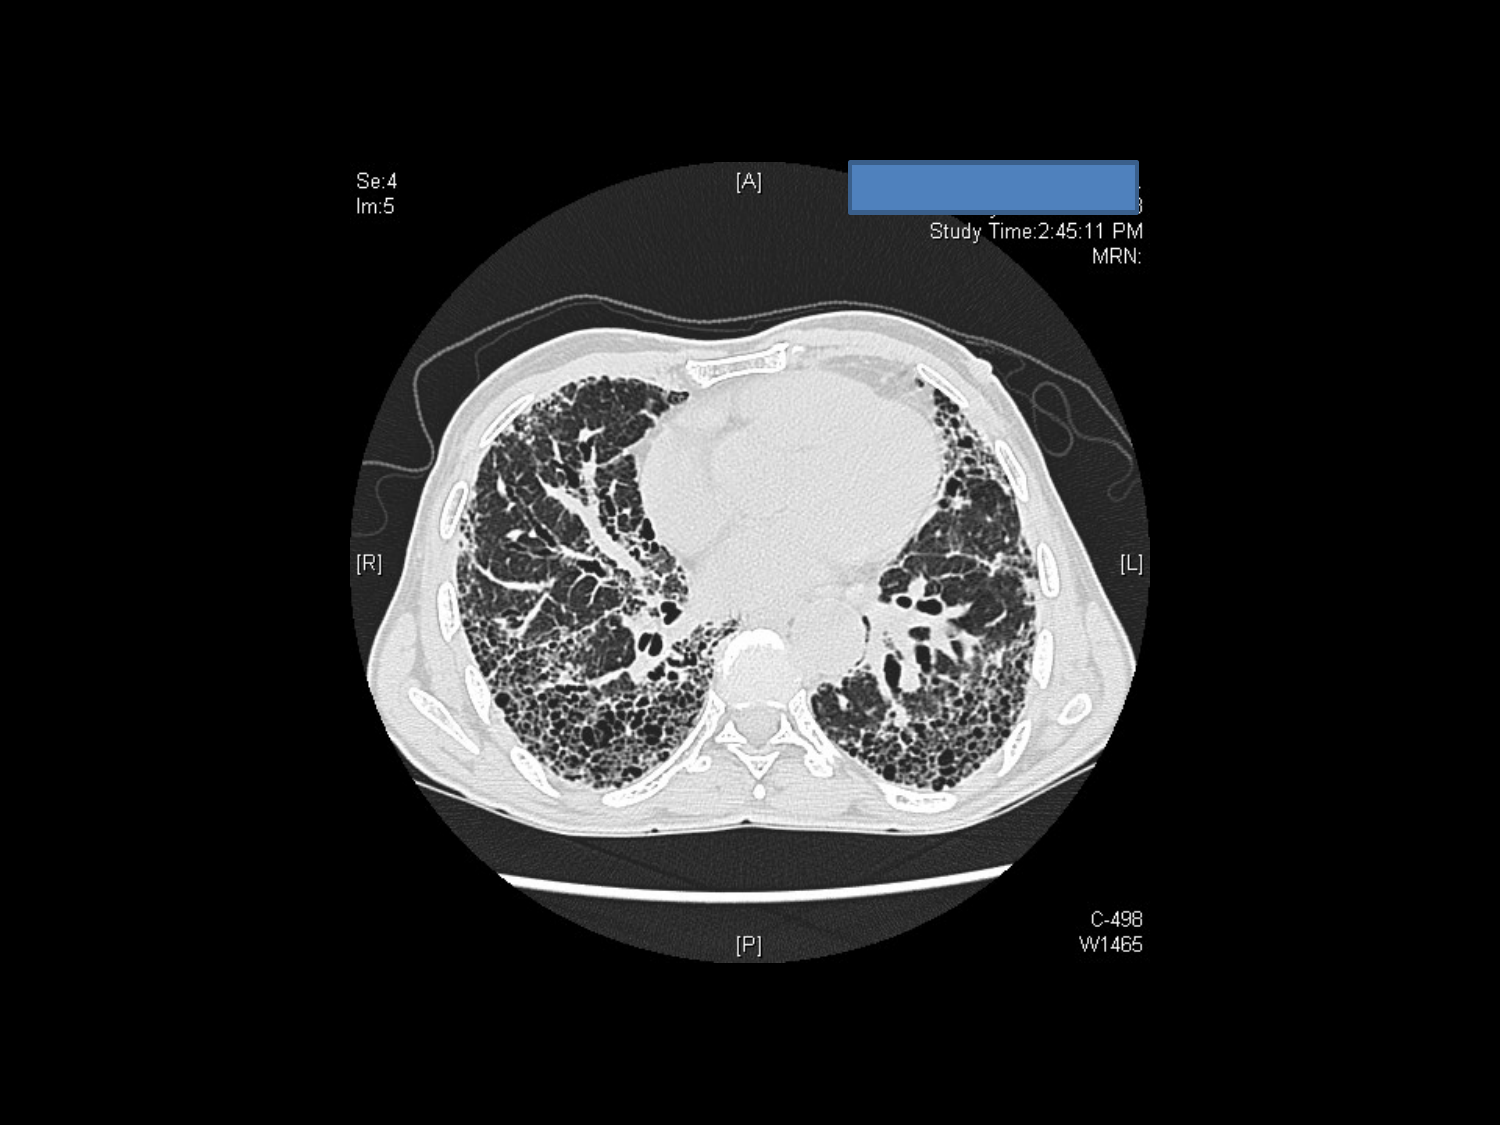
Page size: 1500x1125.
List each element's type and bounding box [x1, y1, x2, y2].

picture [349, 162, 1151, 963]
